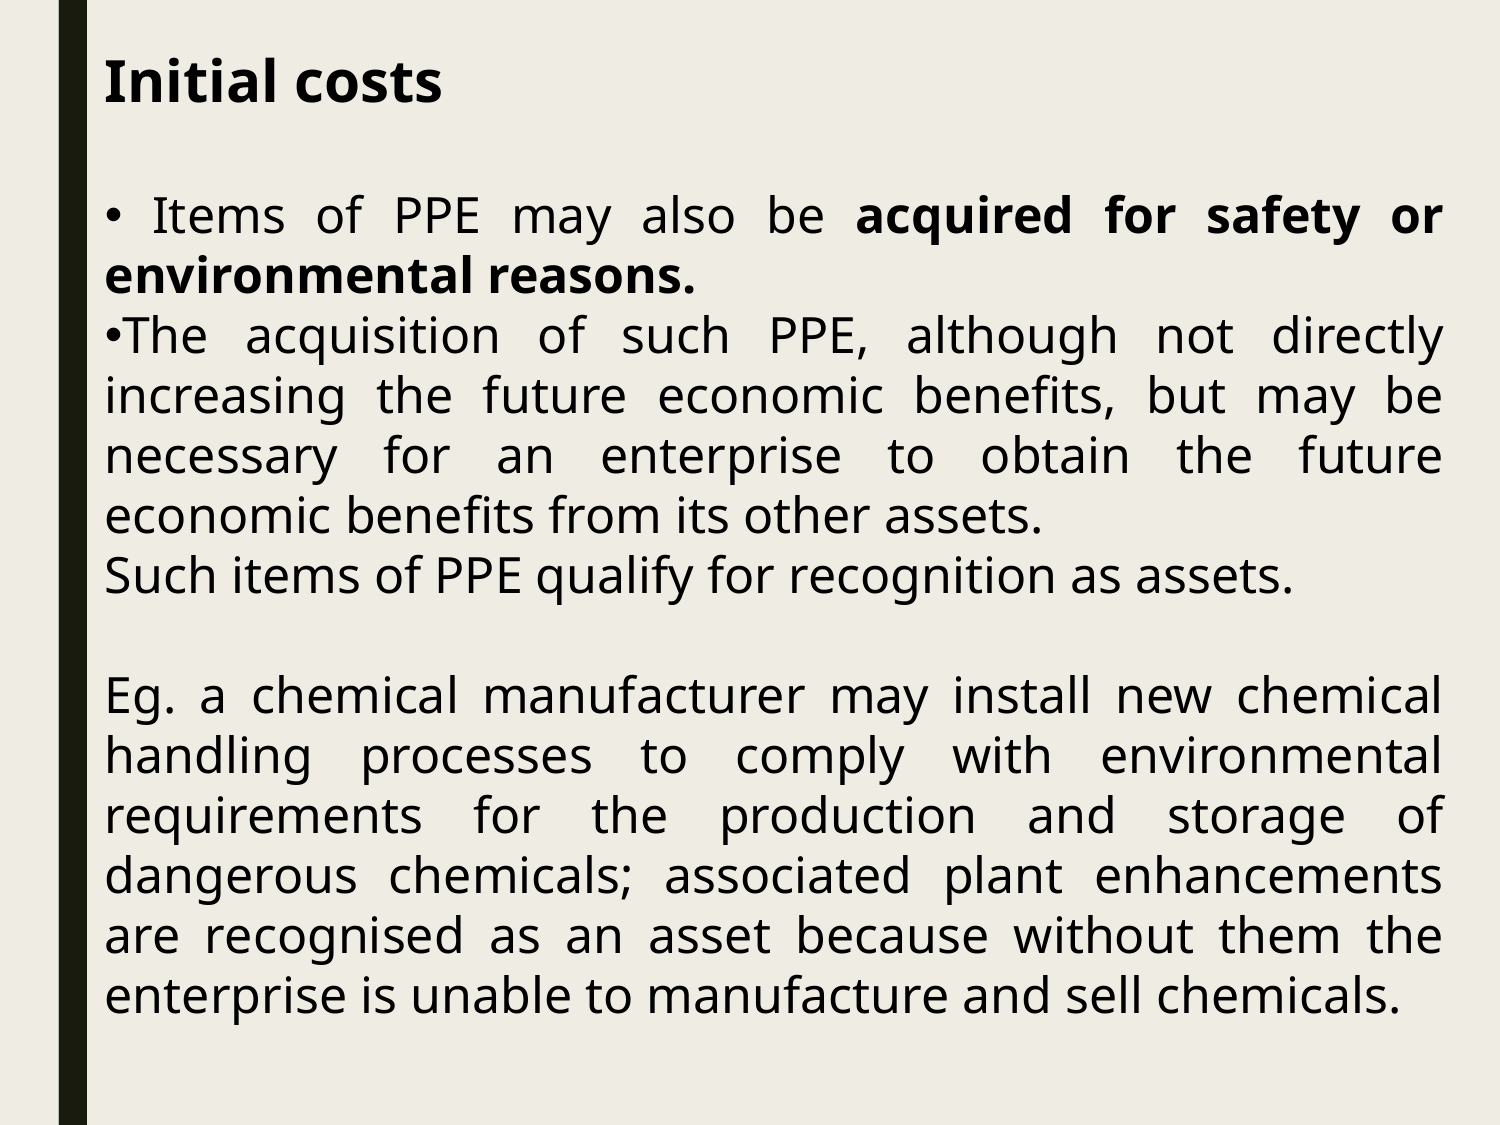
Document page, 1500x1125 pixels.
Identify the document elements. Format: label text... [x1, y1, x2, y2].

text_box Initial costs Items of PPE may also be acquired for safety or environmental reasons. The acquisition of such PPE, although not directly increasing the future economic benefits, but may be necessary for an enterprise to obtain the future economic benefits from its other assets. Such items of PPE qualify for recognition as assets. Eg. a chemical manufacturer may install new chemical handling processes to comply with environmental requirements for the production and storage of dangerous chemicals; associated plant enhancements are recognised as an asset because without them the enterprise is unable to manufacture and sell chemicals. [90, 36, 1460, 1032]
